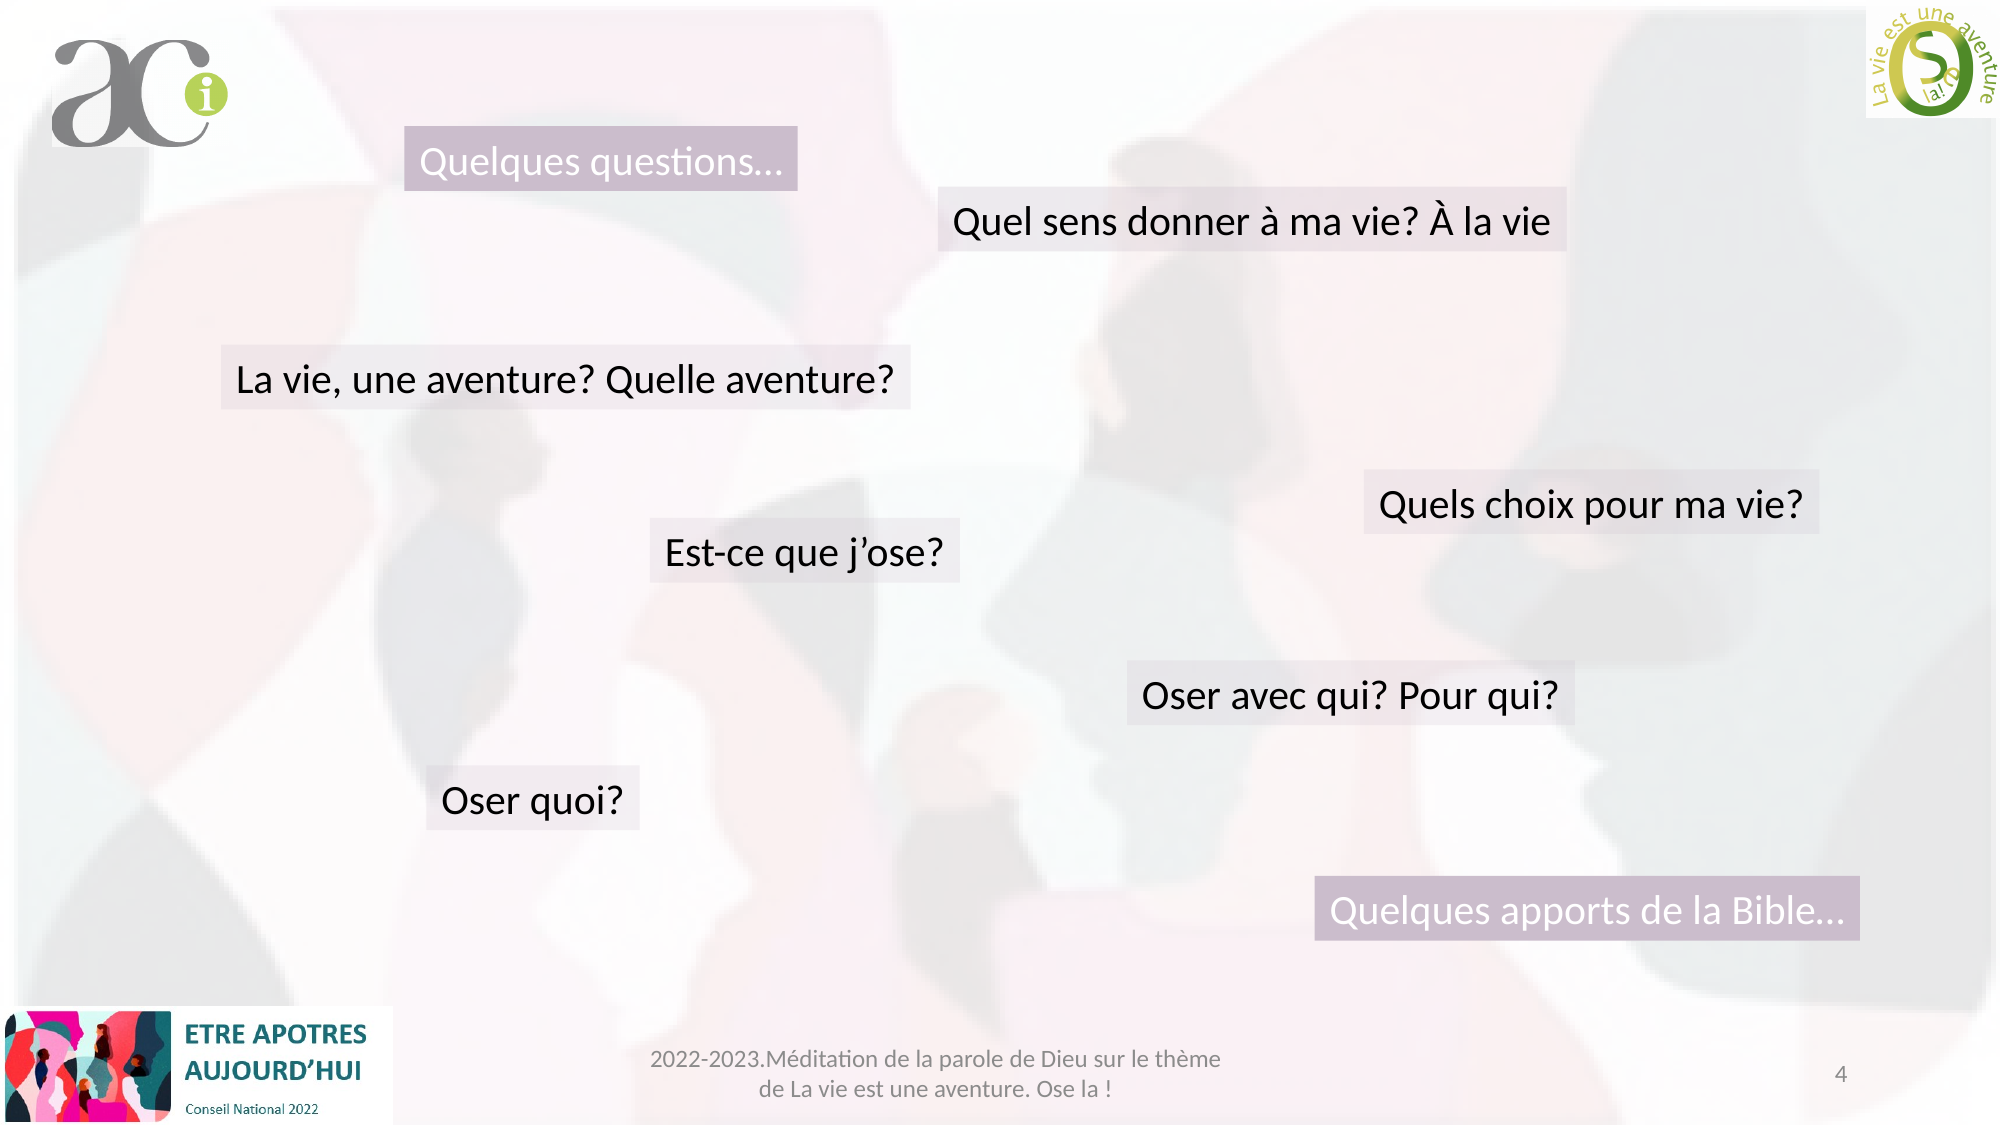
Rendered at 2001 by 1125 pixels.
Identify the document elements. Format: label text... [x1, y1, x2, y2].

picture [52, 40, 230, 147]
picture [1866, 0, 2000, 119]
text_box La vie, une aventure? Quelle aventure? [221, 344, 911, 410]
text_box Oser quoi? [426, 765, 640, 831]
text_box Quels choix pour ma vie? [1363, 469, 1820, 534]
text_box Oser avec qui? Pour qui? [1127, 660, 1575, 726]
slide_number 4 [1412, 1042, 1863, 1103]
text_box Est-ce que j’ose? [649, 517, 960, 583]
text_box Quel sens donner à ma vie? À la vie [937, 186, 1567, 252]
picture [0, 1006, 393, 1125]
text_box Quelques apports de la Bible… [1314, 875, 1860, 941]
footer 2022-2023.Méditation de la parole de Dieu sur le thème de La vie est une aventure. Ose la ! [619, 1042, 1254, 1103]
text_box Quelques questions… [404, 126, 798, 191]
